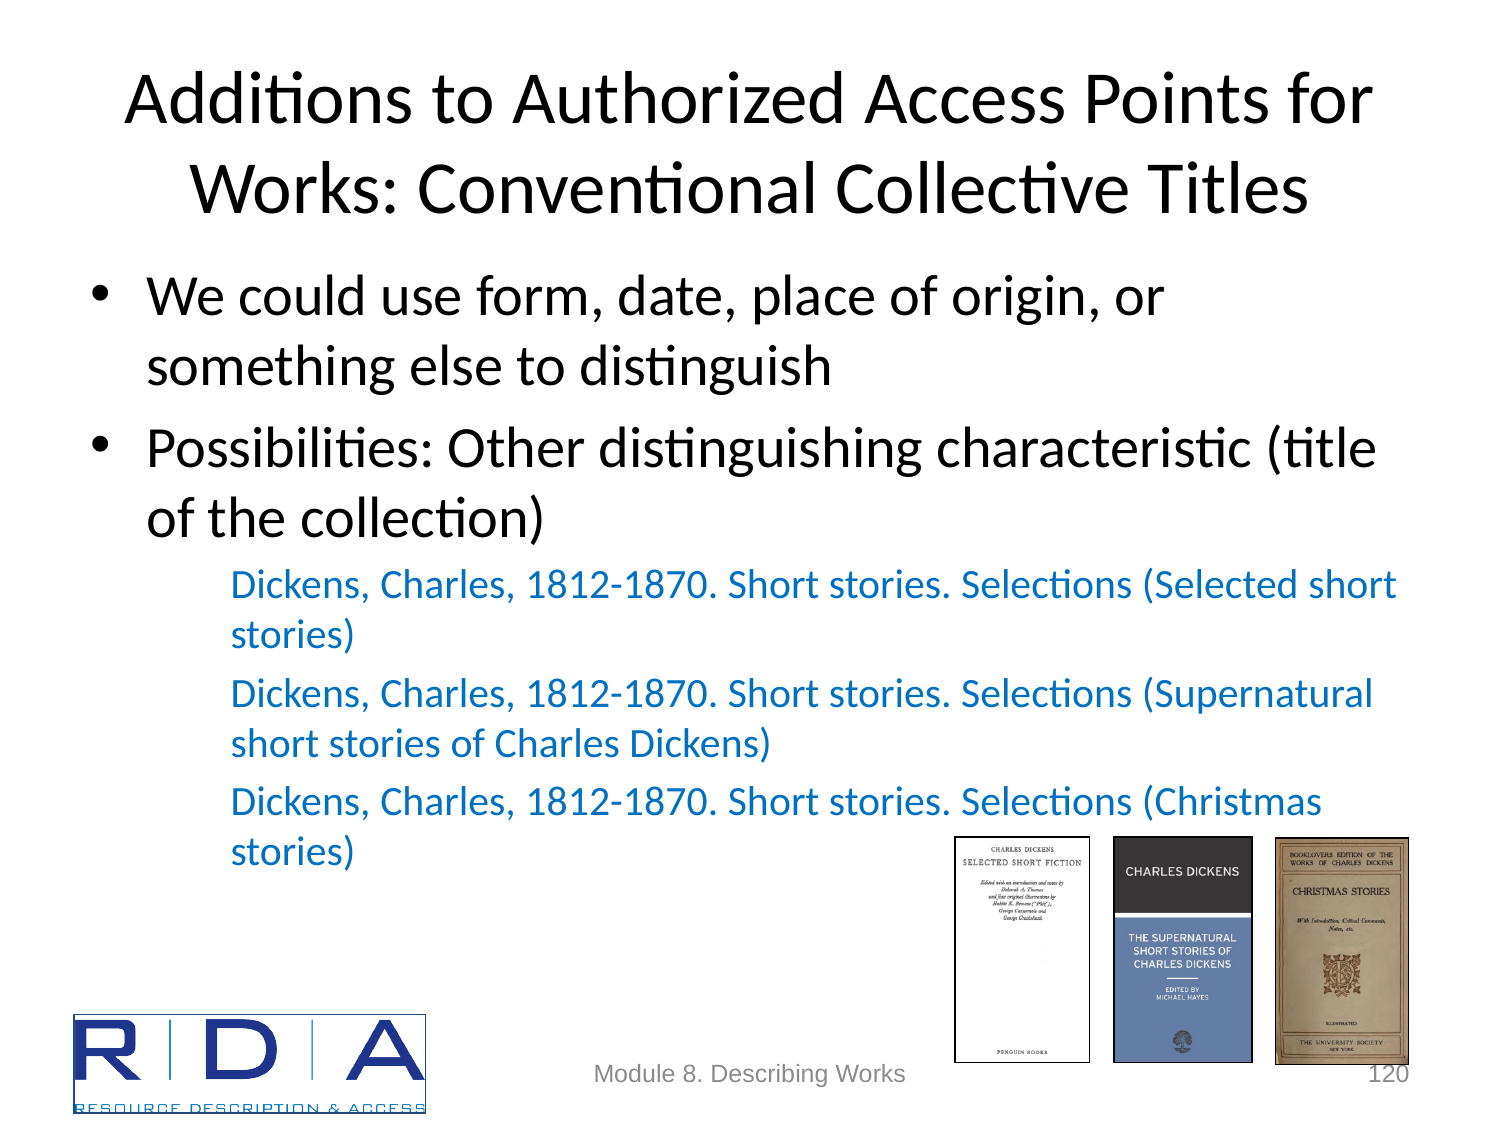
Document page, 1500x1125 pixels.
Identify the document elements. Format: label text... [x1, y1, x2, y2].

list We could use form, date, place of origin, or something else to distinguish Possibilities: Other distinguishing characteristic (title of the collection) Dickens, Charles, 1812-1870. Short stories. Selections (Selected short stories) Dickens, Charles, 1812-1870. Short stories. Selections (Supernatural short stories of Charles Dickens) Dickens, Charles, 1812-1870. Short stories. Selections (Christmas stories) [75, 249, 1425, 993]
footer Module 8. Describing Works [512, 1042, 988, 1103]
picture [75, 1015, 425, 1112]
picture [955, 837, 1089, 1062]
picture [1275, 838, 1409, 1065]
slide_number 120 [1074, 1042, 1425, 1103]
picture [1114, 837, 1252, 1062]
title Additions to Authorized Access Points for Works: Conventional Collective Titles [75, 45, 1425, 233]
